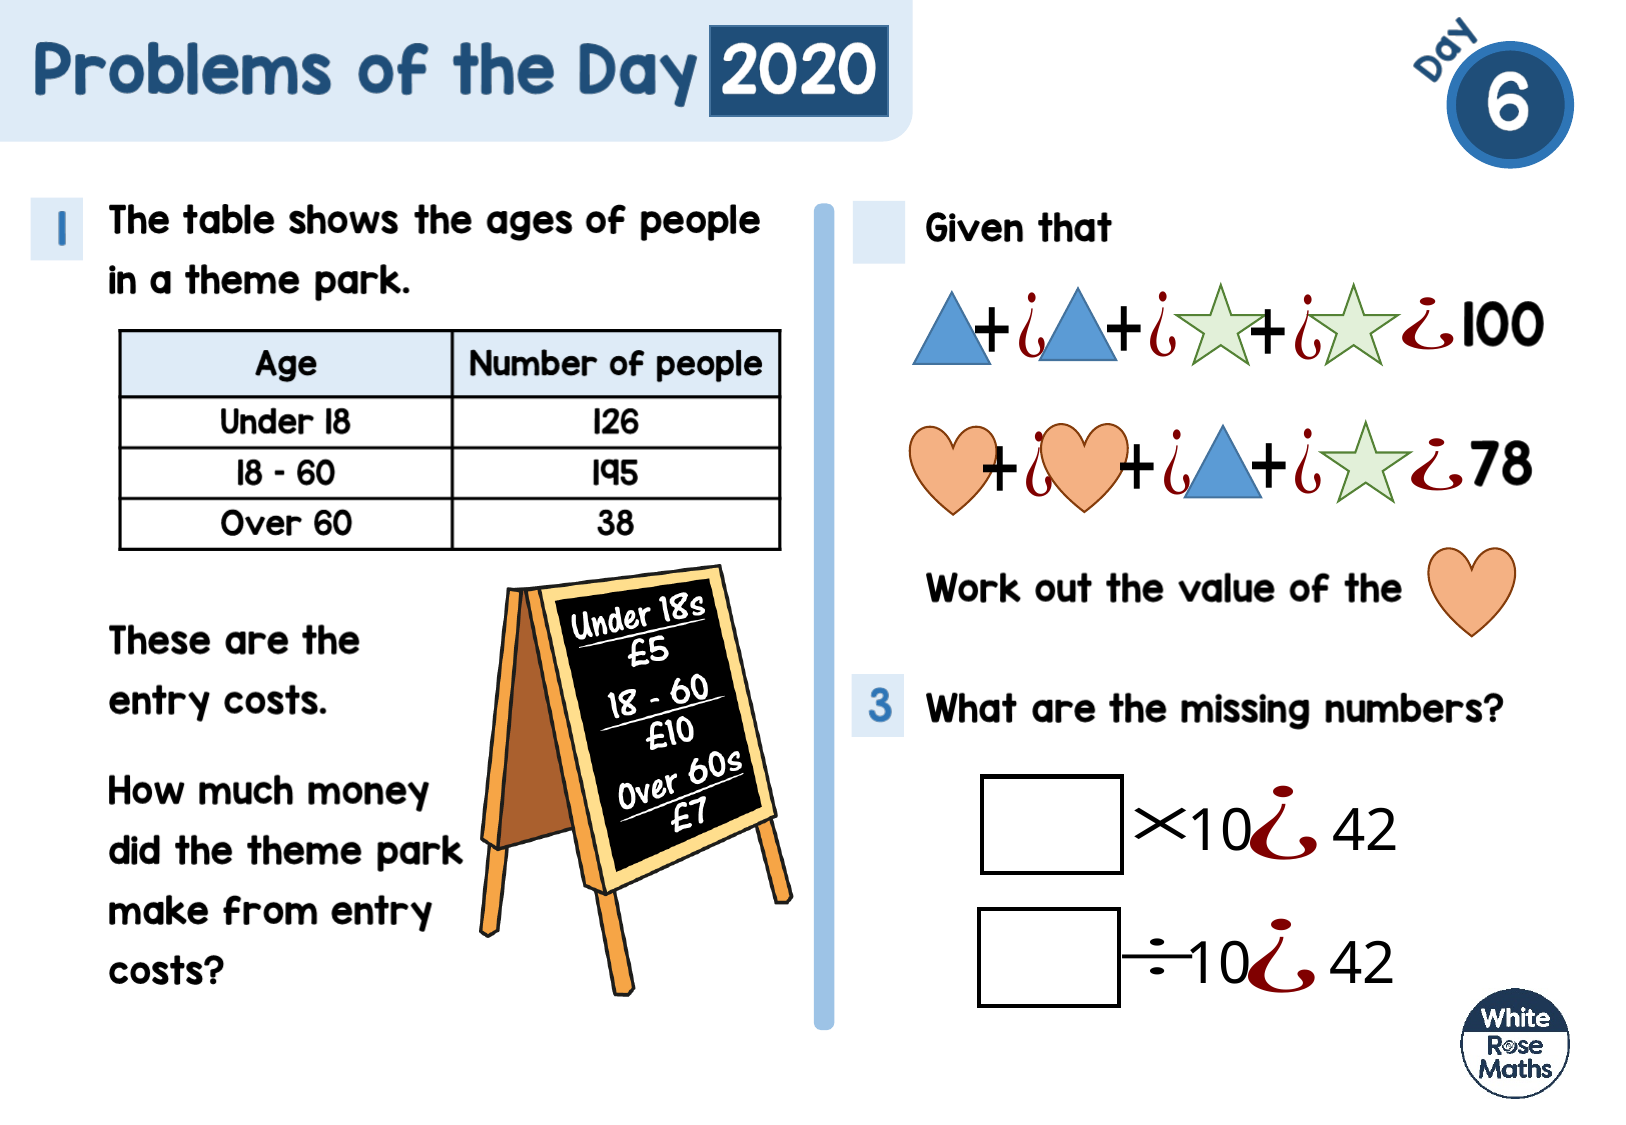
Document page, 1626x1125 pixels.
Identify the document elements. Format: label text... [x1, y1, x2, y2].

text_box [815, 1028, 834, 1032]
text_box [812, 202, 836, 537]
picture [1460, 988, 1570, 1099]
text_box [0, 0, 914, 118]
text_box [29, 197, 34, 261]
picture [1387, 0, 1572, 185]
text_box [978, 908, 1120, 1007]
text_box [852, 200, 904, 265]
picture [0, 18, 913, 142]
text_box 10 [1170, 917, 1267, 1003]
picture [34, 180, 1611, 1028]
text_box 42 [1315, 917, 1412, 1003]
